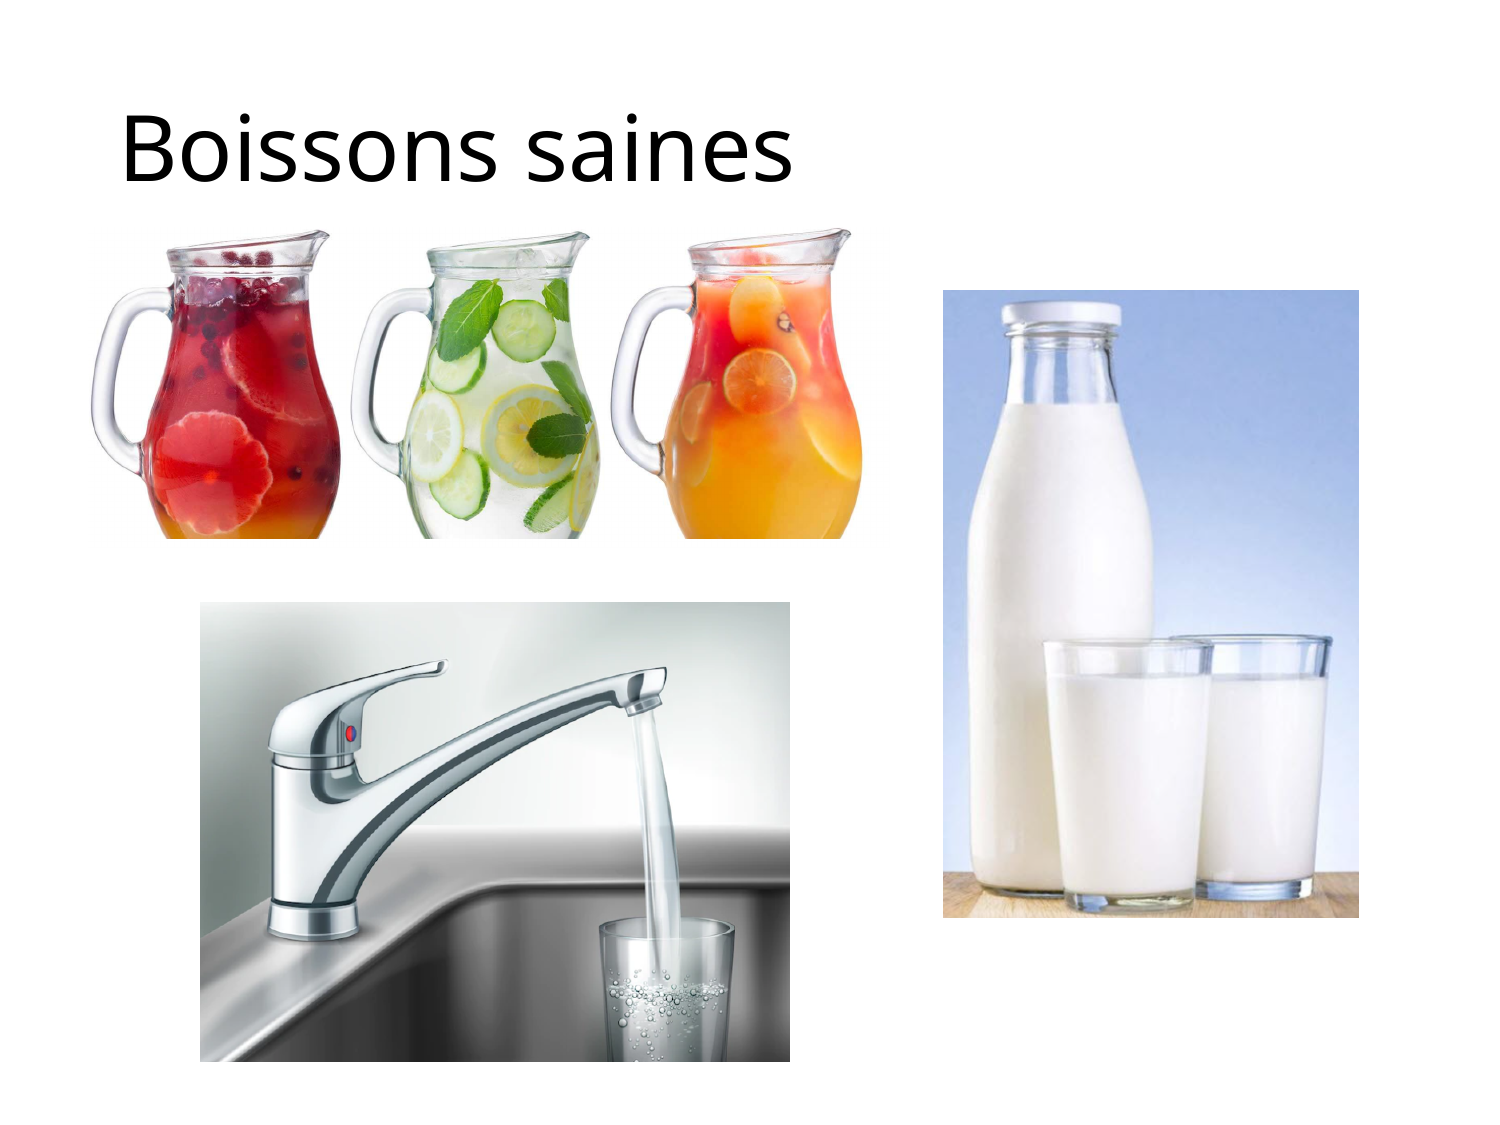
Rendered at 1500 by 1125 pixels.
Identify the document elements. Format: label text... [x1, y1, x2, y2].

title Boissons saines [103, 42, 1397, 261]
picture [200, 602, 790, 1062]
picture [88, 227, 890, 548]
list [939, 287, 1364, 918]
